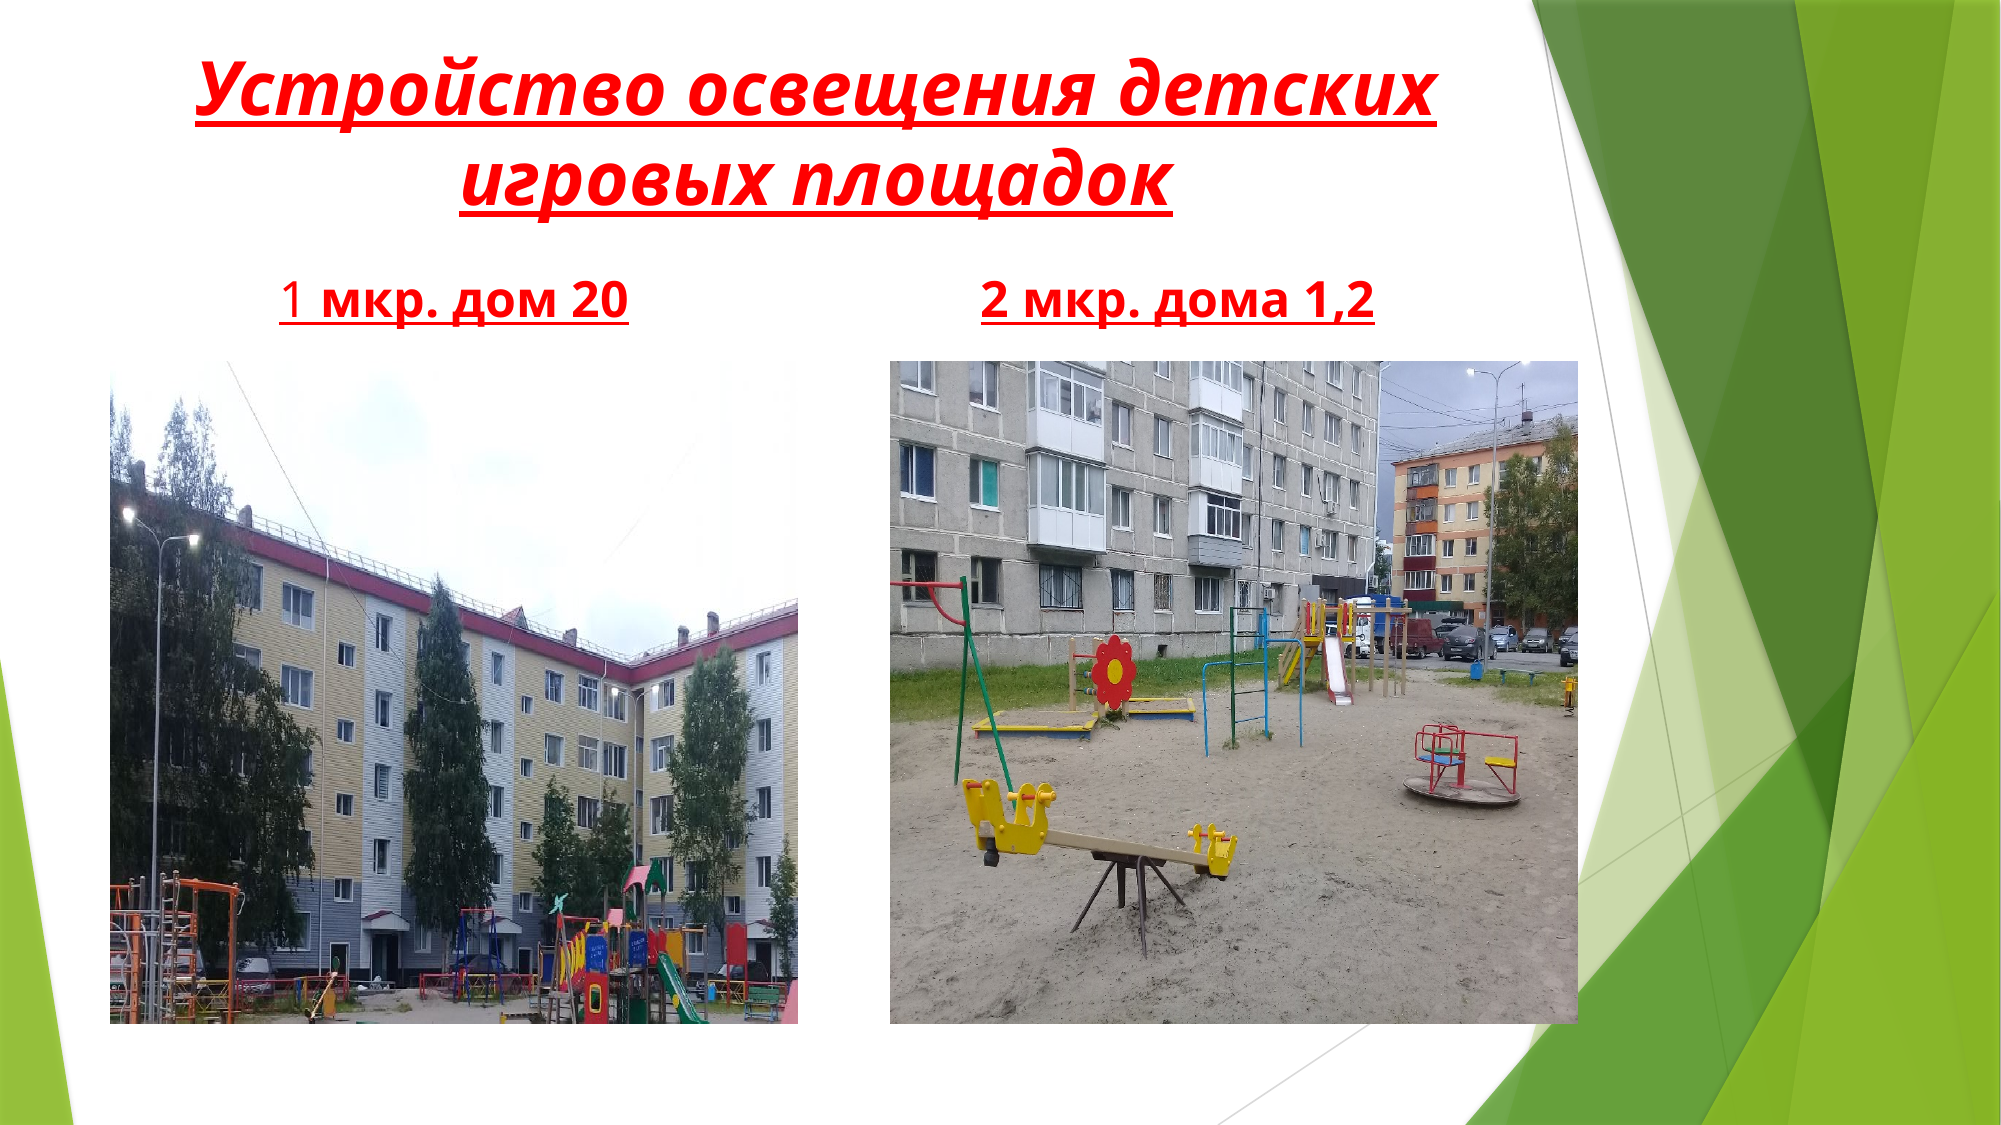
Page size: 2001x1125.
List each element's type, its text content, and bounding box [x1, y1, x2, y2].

list 1 мкр. дом 20 [110, 266, 798, 336]
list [110, 360, 798, 1025]
list 2 мкр. дома 1,2 [834, 266, 1522, 336]
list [890, 360, 1579, 1025]
title Устройство освещения детских игровых площадок [111, 33, 1522, 236]
